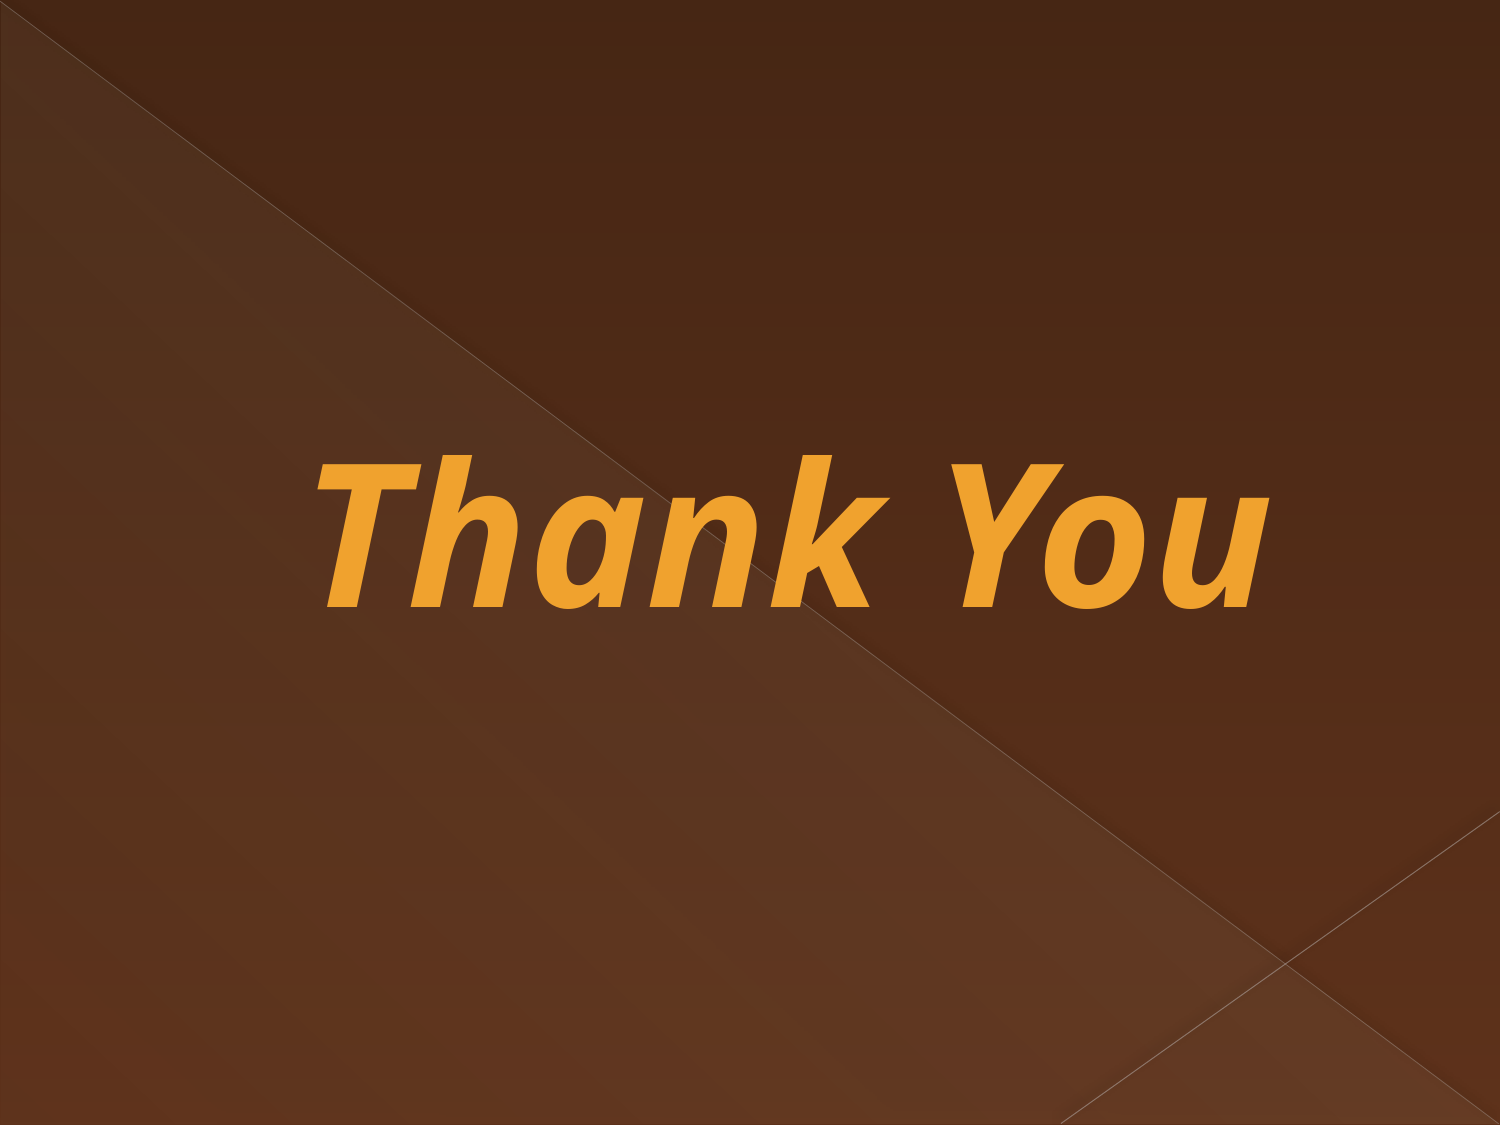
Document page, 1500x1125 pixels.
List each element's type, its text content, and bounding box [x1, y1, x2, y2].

text_box Thank You [174, 399, 1400, 655]
